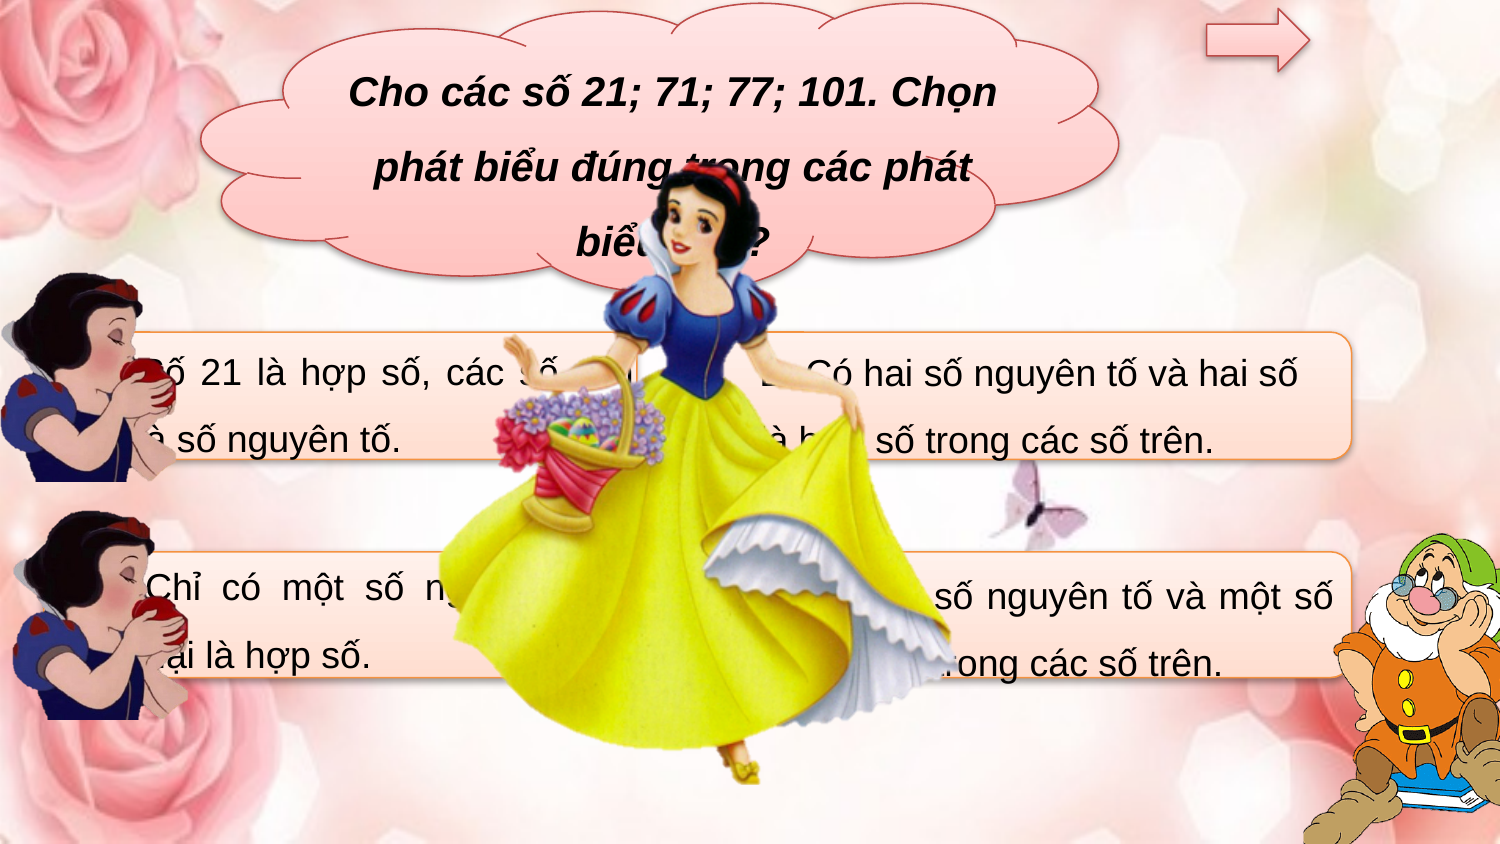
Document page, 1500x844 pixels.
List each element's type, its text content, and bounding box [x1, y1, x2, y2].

text_box [1333, 331, 1353, 460]
text_box C. Chỉ có một số nguyên tố, còn lại là hợp số. [203, 533, 427, 684]
text_box [1205, 7, 1311, 73]
text_box A. Số 21 là hợp số, các số còn lại là số nguyên tố. [190, 318, 427, 468]
text_box [375, 27, 477, 32]
picture [0, 0, 1500, 844]
text_box D. Có ba số nguyên tố và một số là hợp số trong các số trên. [965, 541, 1296, 692]
text_box [1019, 39, 1120, 204]
text_box B. Có hai số nguyên tố và hai số là hợp số trong các số trên. [965, 319, 1333, 469]
text_box [504, 2, 1011, 32]
text_box Cho các số 21; 71; 77; 101. Chọn phát biểu đúng trong các phát biểu sau? [327, 32, 1019, 272]
text_box [199, 45, 327, 244]
